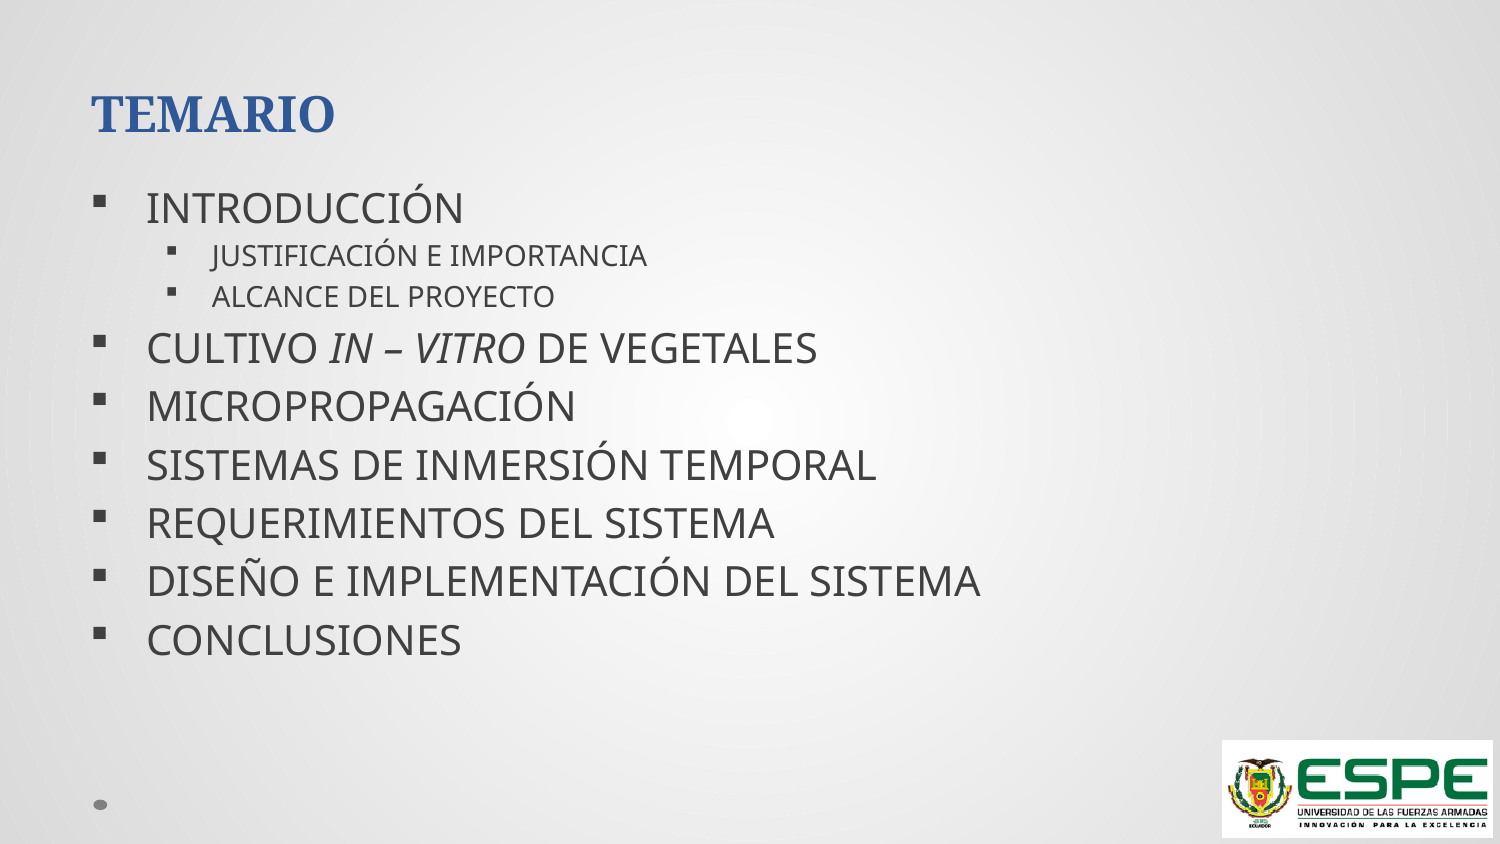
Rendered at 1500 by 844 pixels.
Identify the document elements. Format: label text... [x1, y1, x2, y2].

picture [1222, 740, 1493, 838]
list INTRODUCCIÓN JUSTIFICACIÓN E IMPORTANCIA ALCANCE DEL PROYECTO CULTIVO IN – VITRO DE VEGETALES MICROPROPAGACIÓN SISTEMAS DE INMERSIÓN TEMPORAL REQUERIMIENTOS DEL SISTEMA DISEÑO E IMPLEMENTACIÓN DEL SISTEMA CONCLUSIONES [75, 173, 1425, 741]
title TEMARIO [76, 56, 1427, 151]
